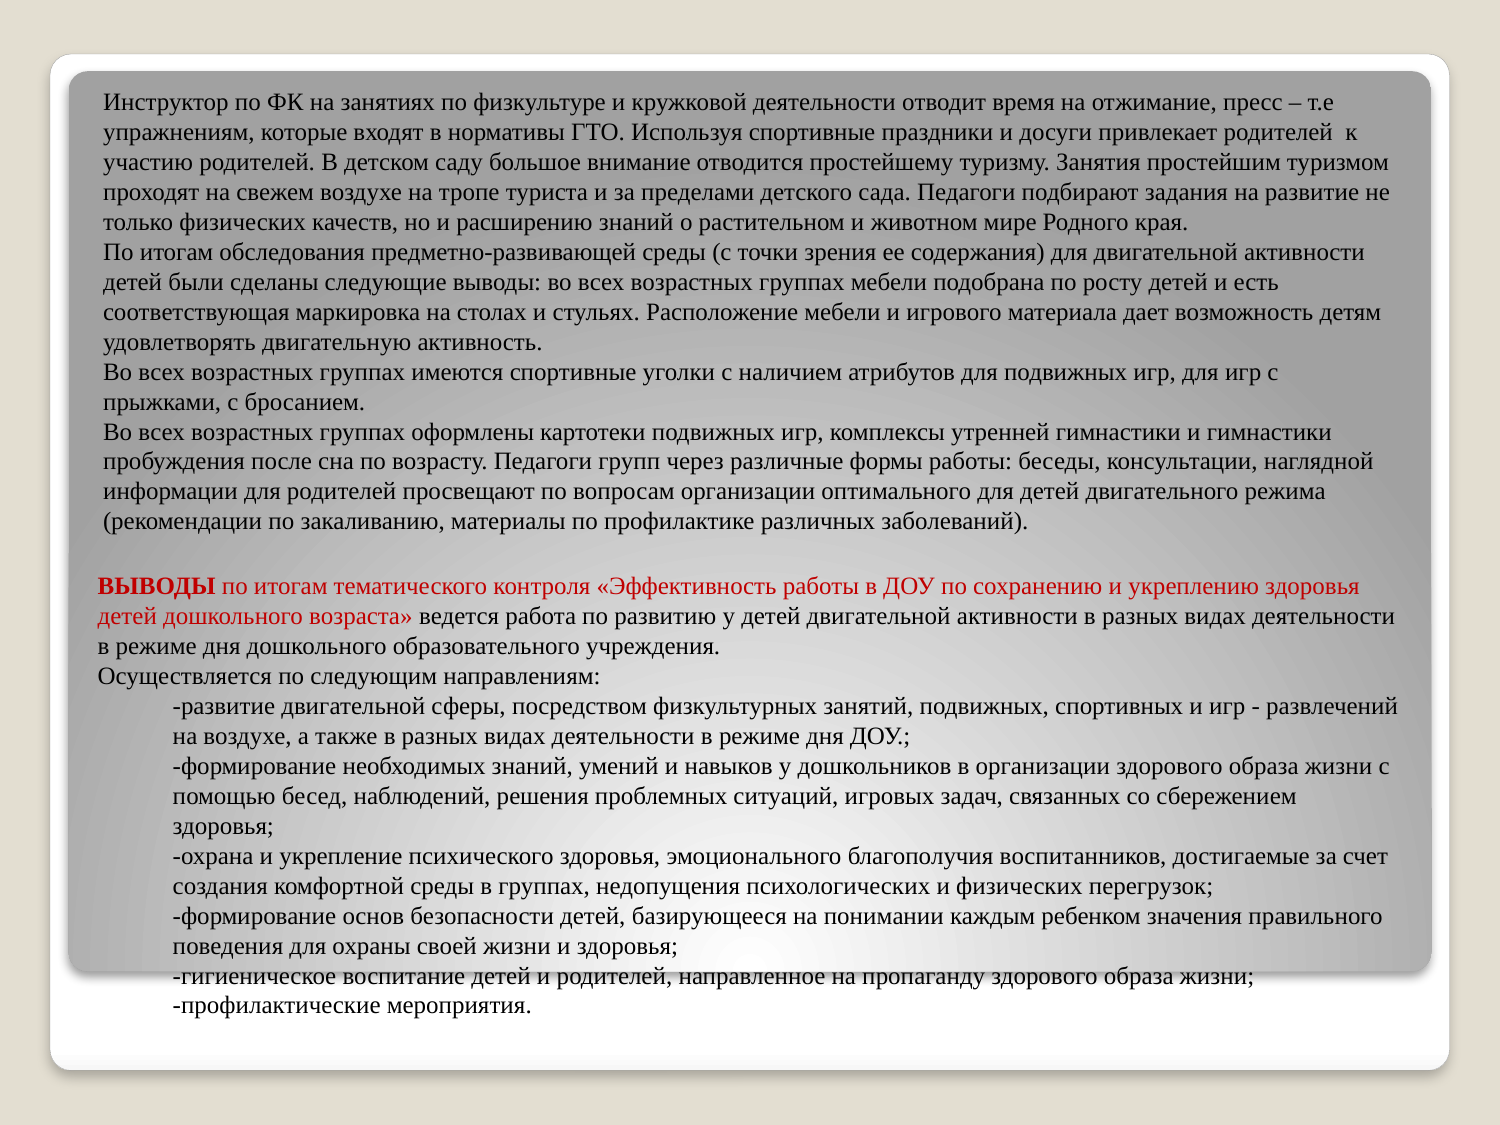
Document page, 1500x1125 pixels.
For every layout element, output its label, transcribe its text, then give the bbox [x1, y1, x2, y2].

text_box Инструктор по ФК на занятиях по физкультуре и кружковой деятельности отводит время на отжимание, пресс – т.е упражнениям, которые входят в нормативы ГТО. Используя спортивные праздники и досуги привлекает родителей к участию родителей. В детском саду большое внимание отводится простейшему туризму. Занятия простейшим туризмом проходят на свежем воздухе на тропе туриста и за пределами детского сада. Педагоги подбирают задания на развитие не только физических качеств, но и расширению знаний о растительном и животном мире Родного края. По итогам обследования предметно-развивающей среды (с точки зрения ее содержания) для двигательной активности детей были сделаны следующие выводы: во всех возрастных группах мебели подобрана по росту детей и есть соответствующая маркировка на столах и стульях. Расположение мебели и игрового материала дает возможность детям удовлетворять двигательную активность. Во всех возрастных группах имеются спортивные уголки с наличием атрибутов для подвижных игр, для игр с прыжками, с бросанием. Во всех возрастных группах оформлены картотеки подвижных игр, комплексы утренней гимнастики и гимнастики пробуждения после сна по возрасту. Педагоги групп через различные формы работы: беседы, консультации, наглядной информации для родителей просвещают по вопросам организации оптимального для детей двигательного режима (рекомендации по закаливанию, материалы по профилактике различных заболеваний). [88, 78, 1412, 562]
text_box ВЫВОДЫ по итогам тематического контроля «Эффективность работы в ДОУ по сохранению и укреплению здоровья детей дошкольного возраста» ведется работа по развитию у детей двигательной активности в разных видах деятельности в режиме дня дошкольного образовательного учреждения. Осуществляется по следующим направлениям: -развитие двигательной сферы, посредством физкультурных занятий, подвижных, спортивных и игр - развлечений на воздухе, а также в разных видах деятельности в режиме дня ДОУ.; -формирование необходимых знаний, умений и навыков у дошкольников в организации здорового образа жизни с помощью бесед, наблюдений, решения проблемных ситуаций, игровых задач, связанных со сбережением здоровья; -охрана и укрепление психического здоровья, эмоционального благополучия воспитанников, достигаемые за счет создания комфортной среды в группах, недопущения психологических и физических перегрузок; -формирование основ безопасности детей, базирующееся на понимании каждым ребенком значения правильного поведения для охраны своей жизни и здоровья; -гигиеническое воспитание детей и родителей, направленное на пропаганду здорового образа жизни; -профилактические мероприятия. [82, 562, 1418, 1027]
